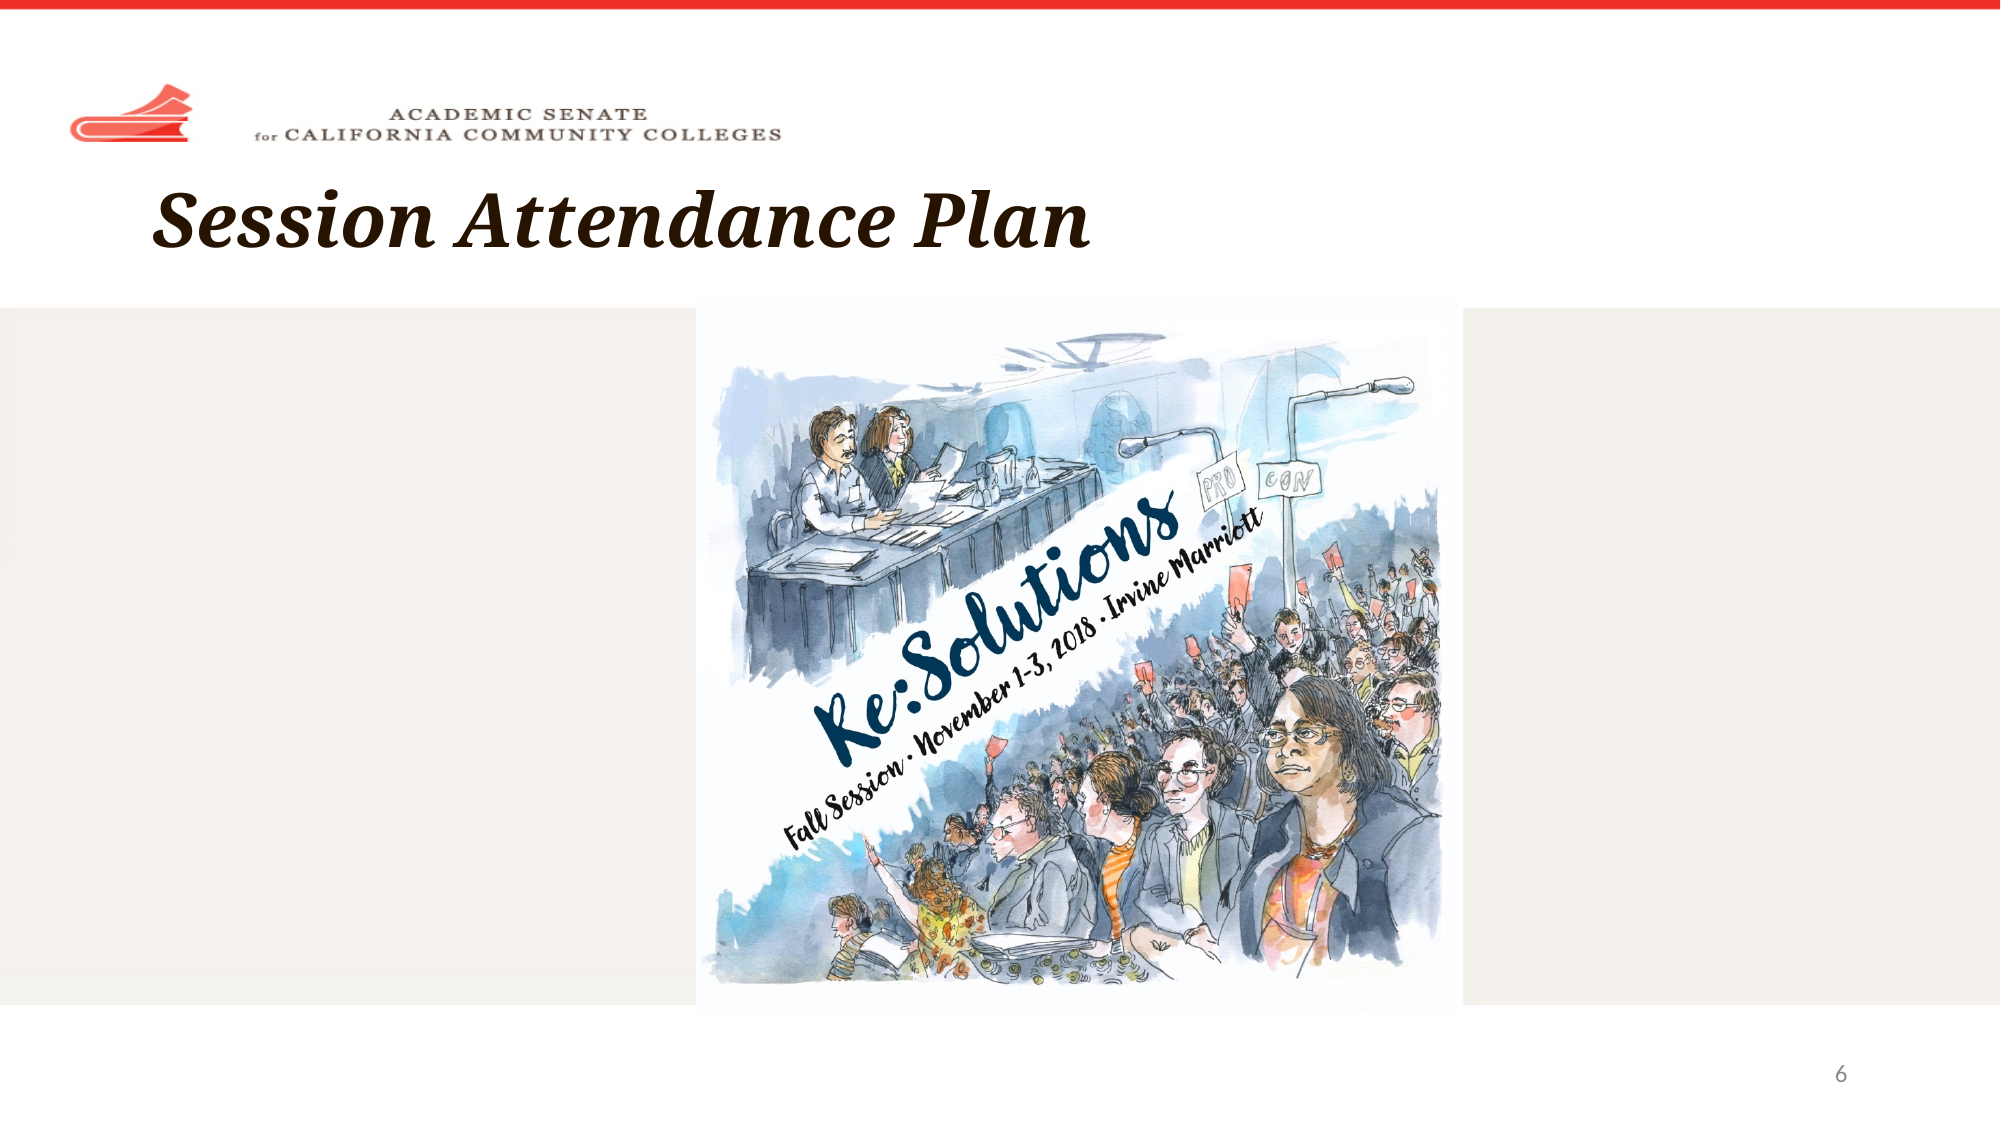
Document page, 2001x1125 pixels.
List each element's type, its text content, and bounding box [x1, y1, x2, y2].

slide_number 6 [1412, 1042, 1863, 1103]
picture [0, 0, 2001, 1125]
title Session Attendance Plan [137, 148, 1863, 299]
